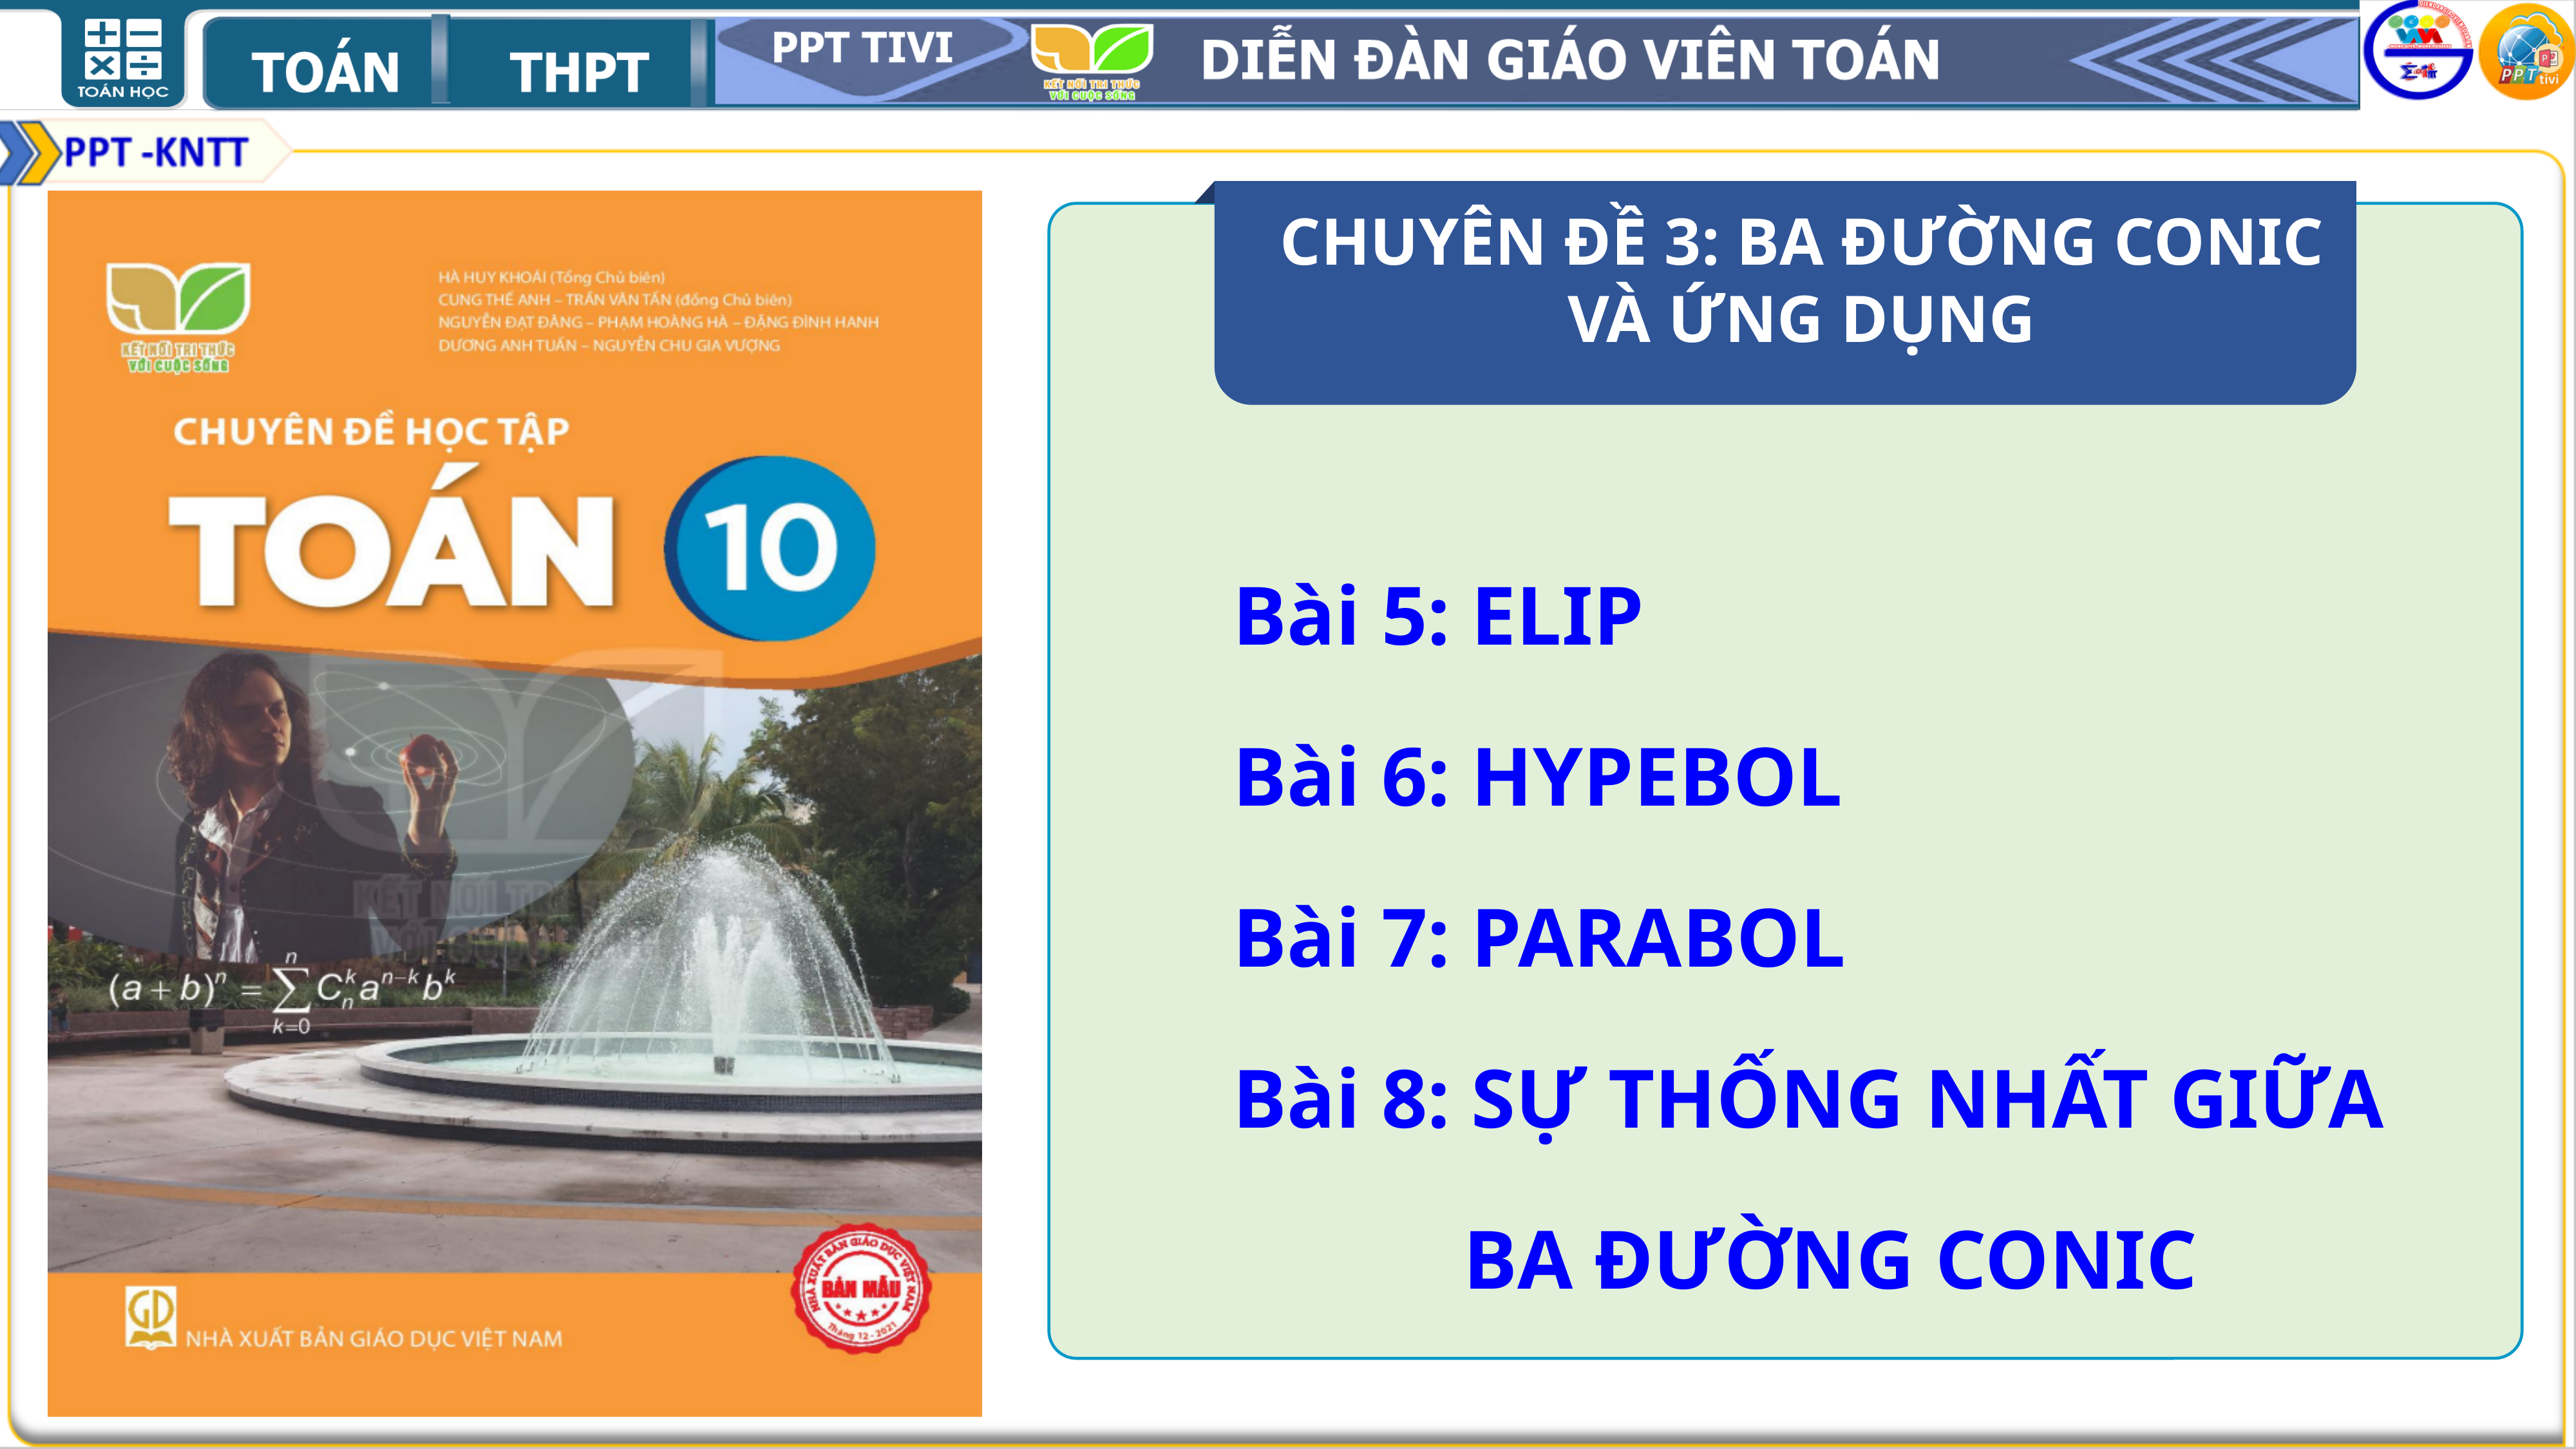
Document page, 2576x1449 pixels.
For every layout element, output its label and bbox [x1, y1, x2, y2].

text_box [1048, 176, 2523, 1359]
picture [0, 0, 2576, 1449]
